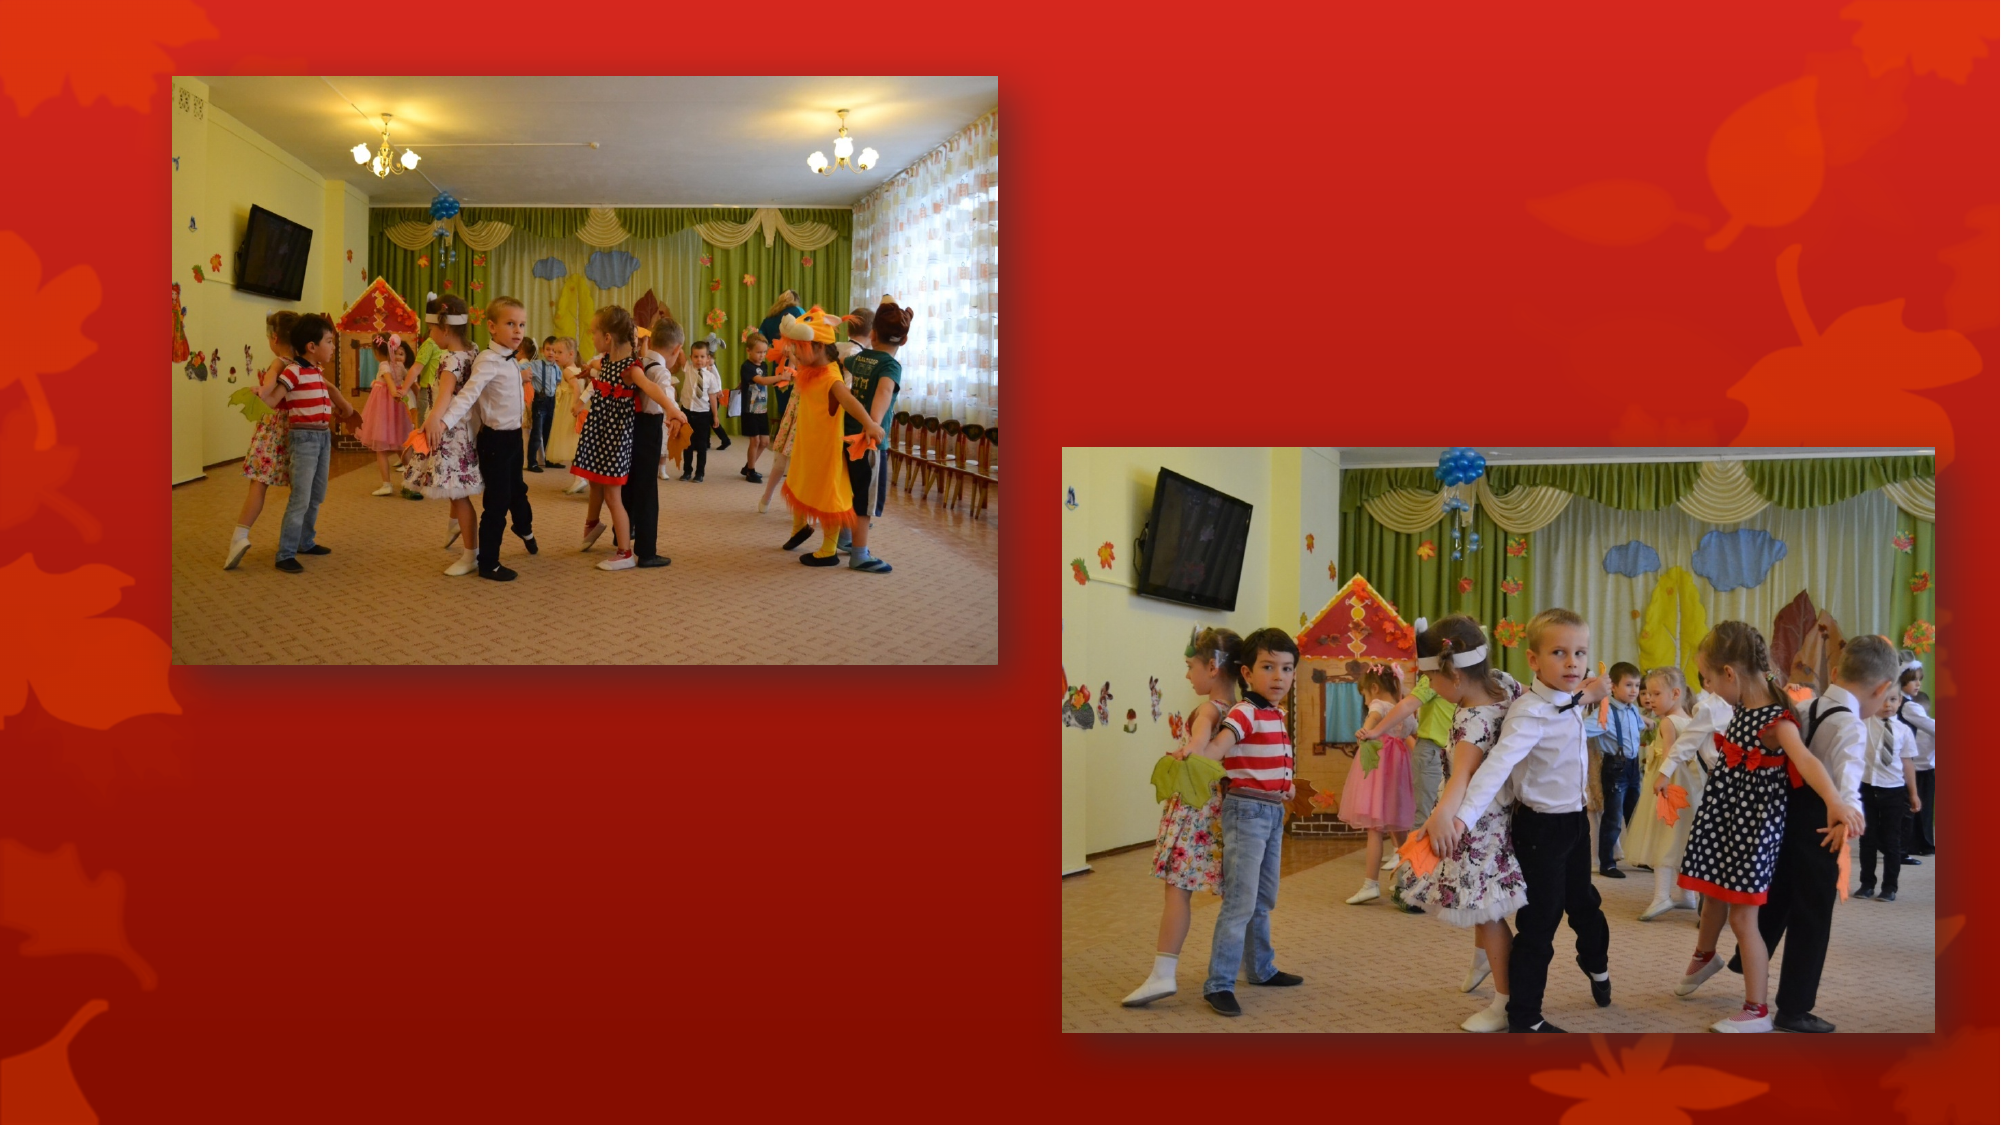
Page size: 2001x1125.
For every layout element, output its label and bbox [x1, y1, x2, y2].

list [172, 75, 998, 666]
picture [1062, 446, 1936, 1033]
